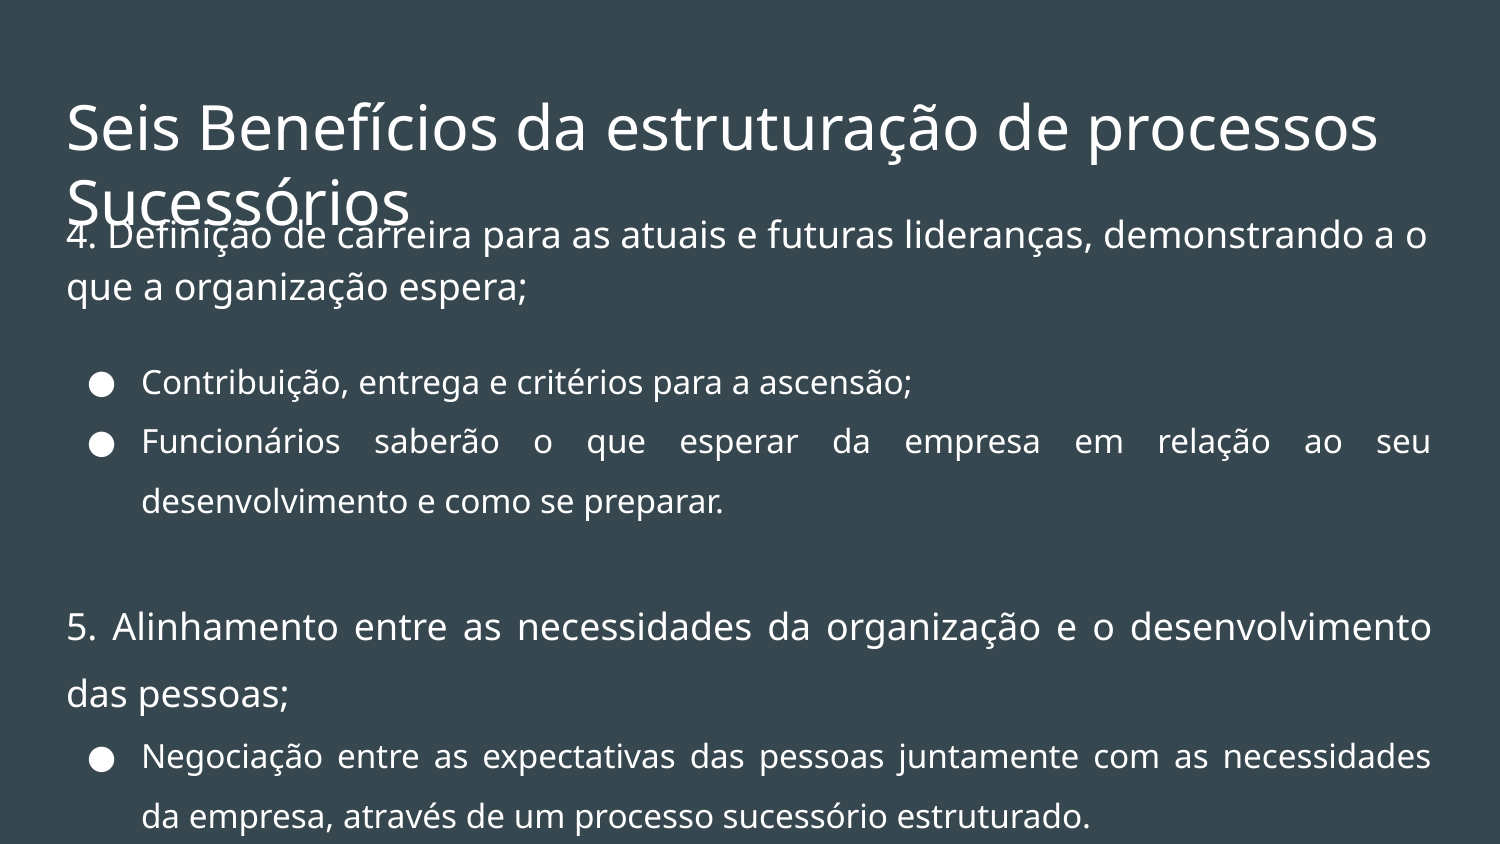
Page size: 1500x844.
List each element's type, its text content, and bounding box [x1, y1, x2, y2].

list 4. Definição de carreira para as atuais e futuras lideranças, demonstrando a o que a organização espera; Contribuição, entrega e critérios para a ascensão; Funcionários saberão o que esperar da empresa em relação ao seu desenvolvimento e como se preparar. 5. Alinhamento entre as necessidades da organização e o desenvolvimento das pessoas; Negociação entre as expectativas das pessoas juntamente com as necessidades da empresa, através de um processo sucessório estruturado. [51, 189, 1449, 750]
title Seis Benefícios da estruturação de processos Sucessórios [51, 72, 1449, 167]
